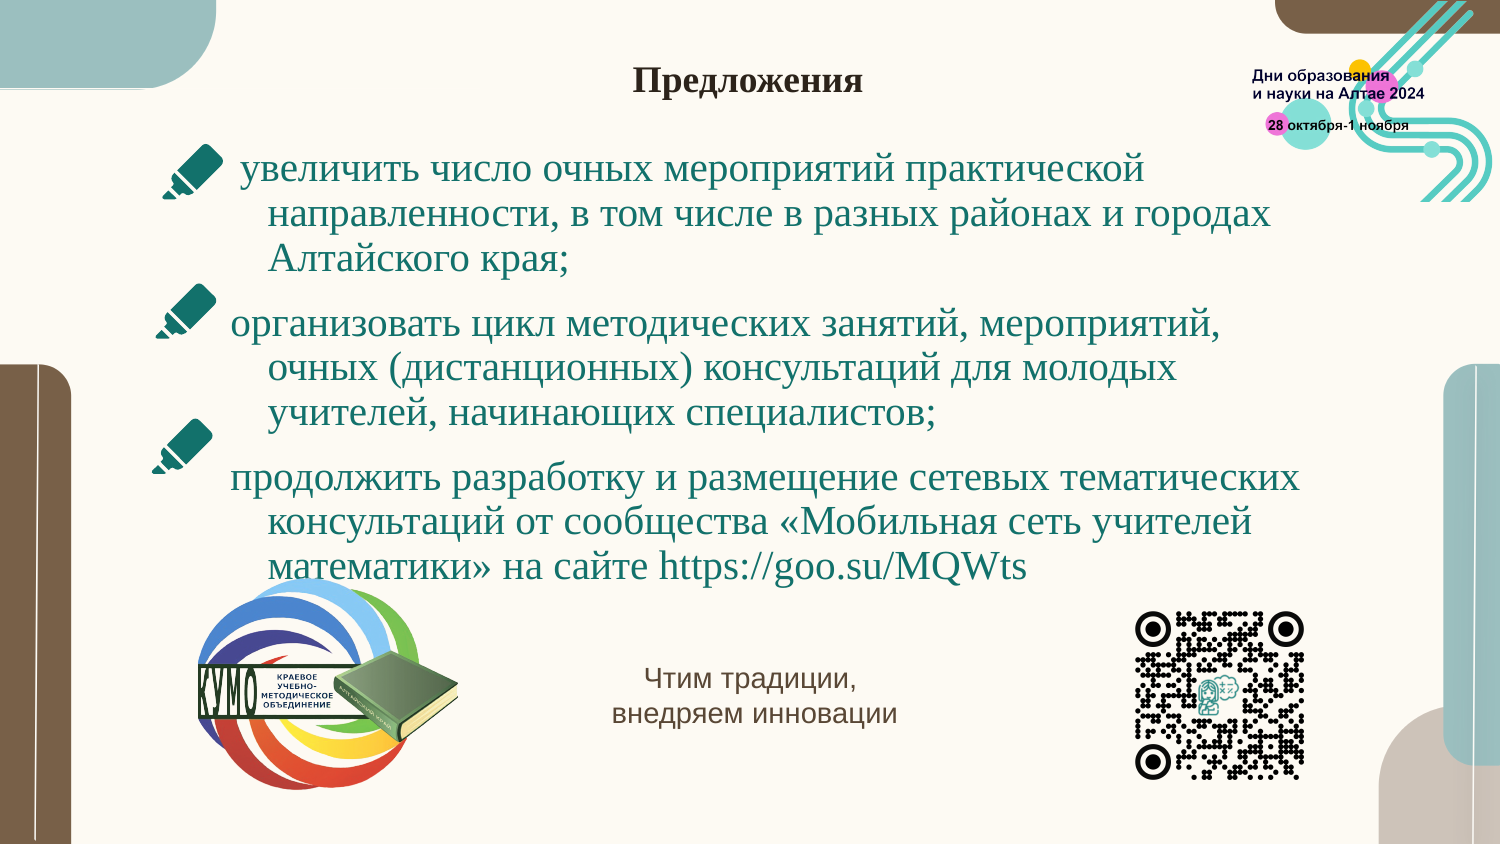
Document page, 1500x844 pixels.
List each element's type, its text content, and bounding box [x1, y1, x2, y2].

picture [0, 0, 1500, 844]
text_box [151, 418, 214, 474]
title Предложения [286, 49, 1195, 138]
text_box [154, 283, 217, 339]
list увеличить число очных мероприятий практической направленности, в том числе в разных районах и городах Алтайского края; организовать цикл методических занятий, мероприятий, очных (дистанционных) консультаций для молодых учителей, начинающих специалистов; продолжить разработку и размещение сетевых тематических консультаций от сообщества «Мобильная сеть учителей математики» на сайте https://goo.su/MQWts [215, 138, 1348, 599]
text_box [161, 143, 224, 200]
text_box Чтим традиции, внедряем инновации [481, 651, 1028, 737]
